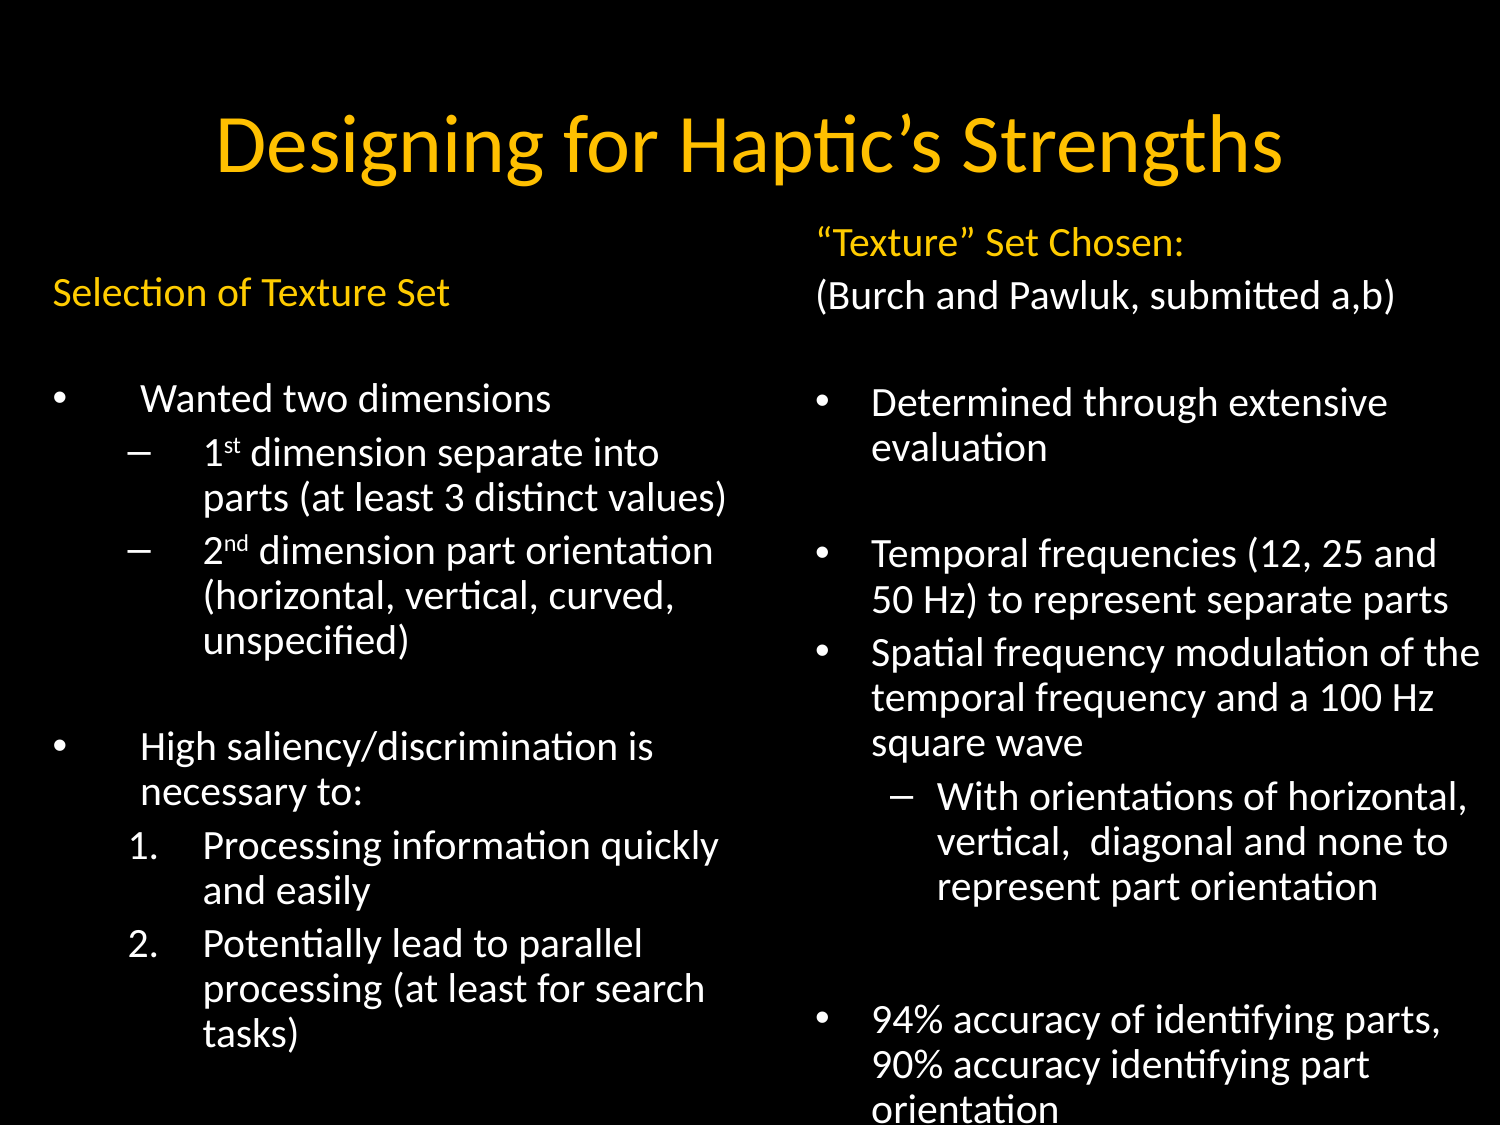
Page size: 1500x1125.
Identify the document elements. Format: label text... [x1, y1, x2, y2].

list “Texture” Set Chosen: (Burch and Pawluk, submitted a,b) Determined through extensive evaluation Temporal frequencies (12, 25 and 50 Hz) to represent separate parts Spatial frequency modulation of the temporal frequency and a 100 Hz square wave With orientations of horizontal, vertical, diagonal and none to represent part orientation 94% accuracy of identifying parts, 90% accuracy identifying part orientation [799, 212, 1500, 1125]
title Designing for Haptic’s Strengths [74, 44, 1426, 233]
list Selection of Texture Set Wanted two dimensions 1st dimension separate into parts (at least 3 distinct values) 2nd dimension part orientation (horizontal, vertical, curved, unspecified) High saliency/discrimination is necessary to: Processing information quickly and easily Potentially lead to parallel processing (at least for search tasks) [37, 262, 763, 1125]
